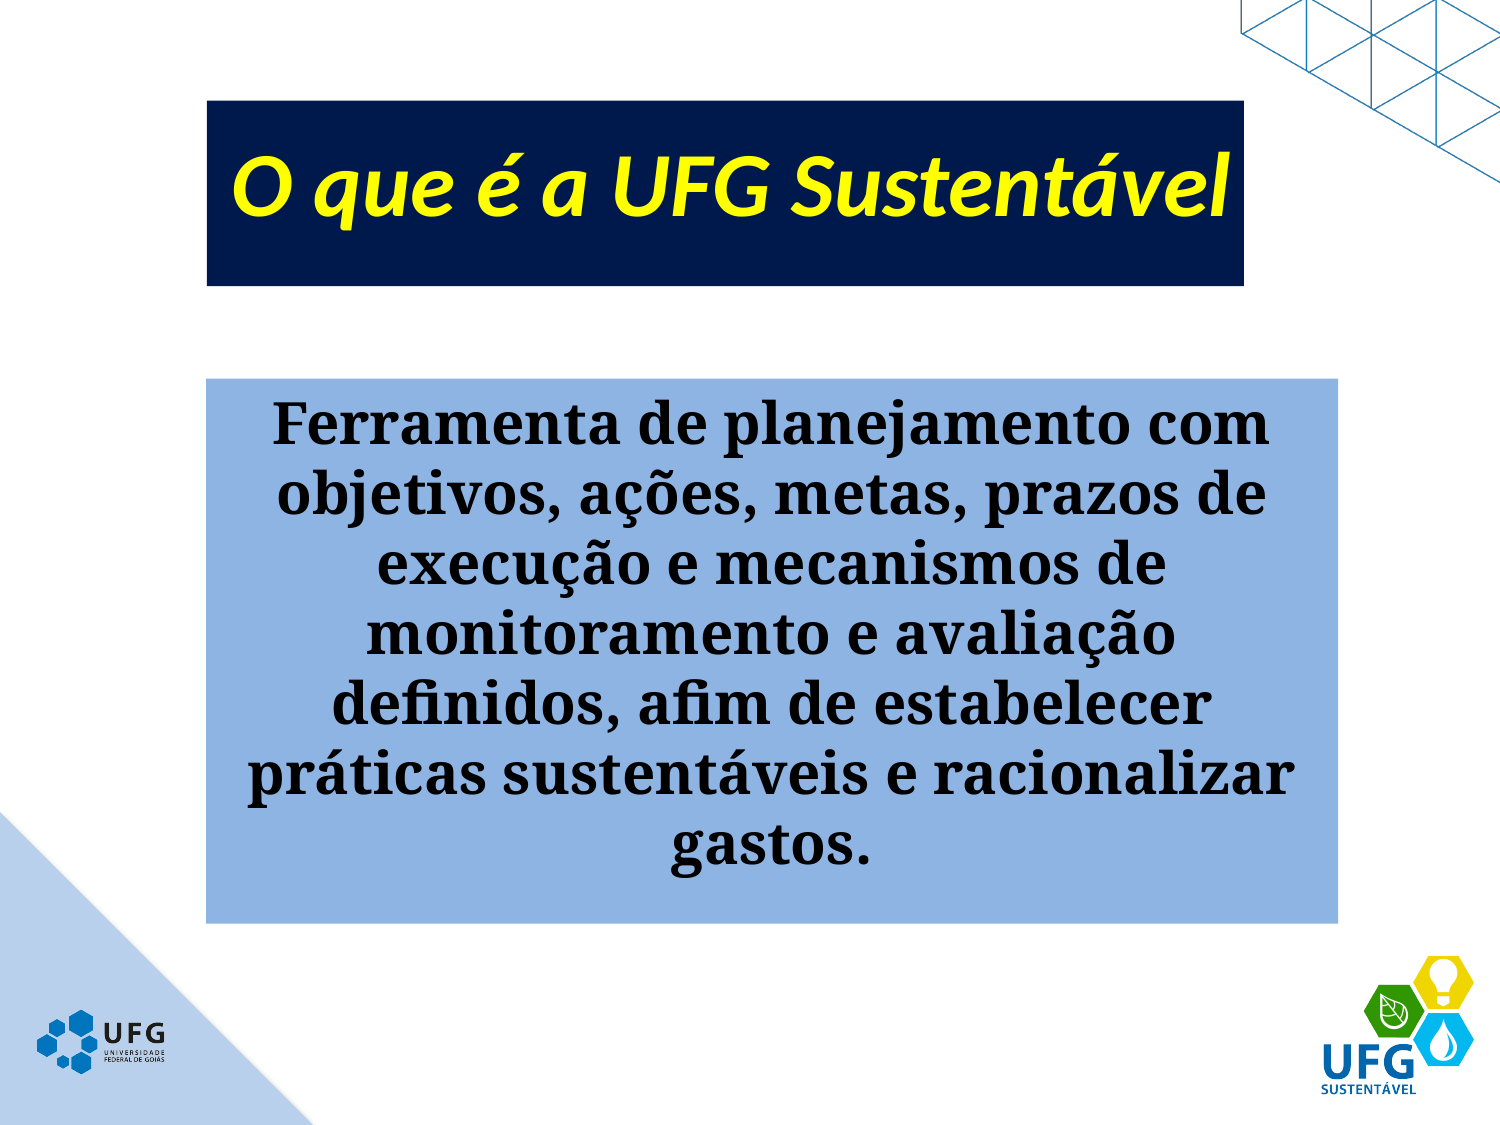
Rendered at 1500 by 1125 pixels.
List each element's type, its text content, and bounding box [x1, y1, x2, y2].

text_box [0, 811, 314, 1125]
picture [26, 989, 175, 1095]
text_box [205, 98, 1234, 134]
picture [1320, 956, 1474, 1098]
picture [1239, 0, 1500, 354]
text_box [205, 244, 1234, 288]
text_box O que é a UFG Sustentável [96, 134, 1234, 244]
picture [1431, 1022, 1456, 1060]
text_box Ferramenta de planejamento com objetivos, ações, metas, prazos de execução e mecanismos de monitoramento e avaliação definidos, afim de estabelecer práticas sustentáveis e racionalizar gastos. [206, 378, 1339, 924]
